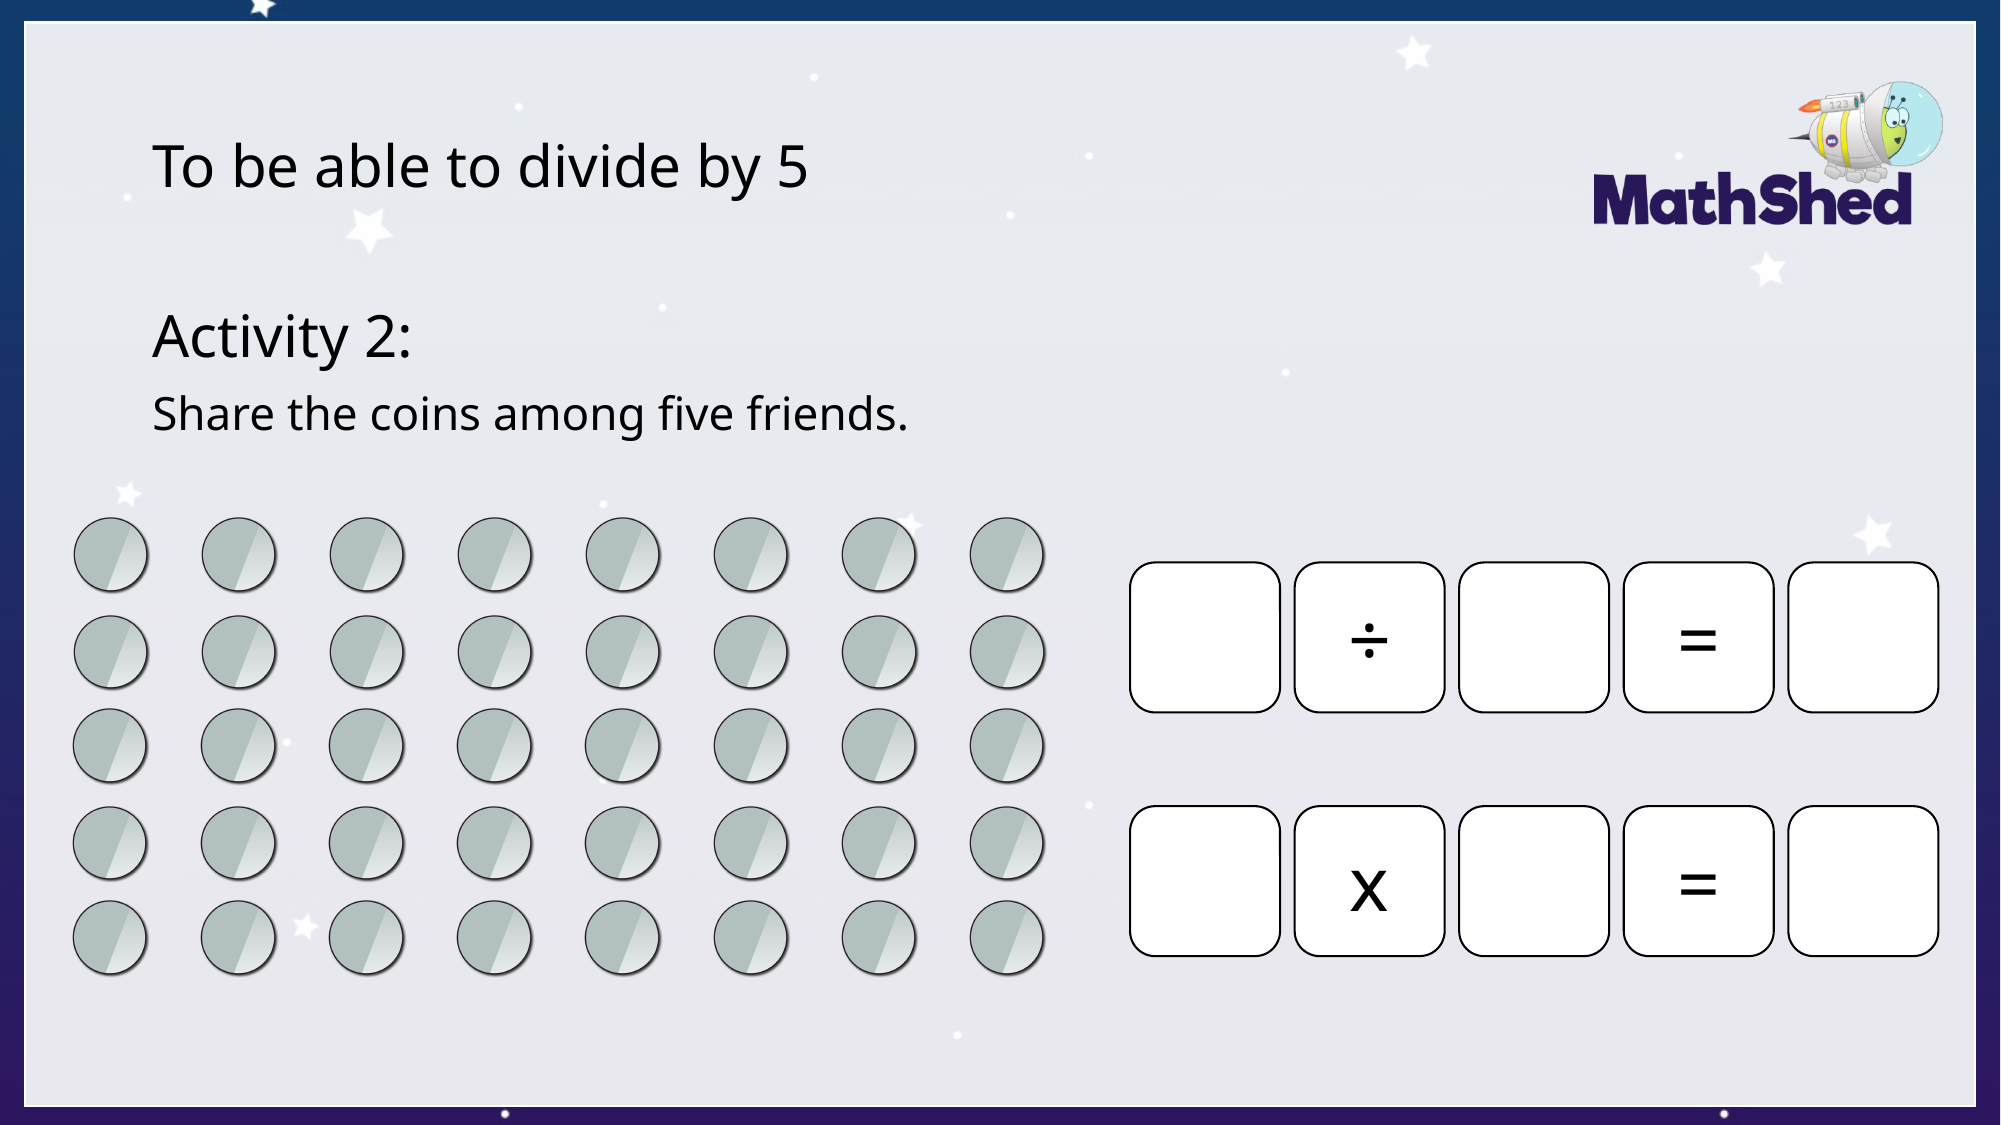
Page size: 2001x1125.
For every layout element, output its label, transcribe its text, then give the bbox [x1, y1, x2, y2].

text_box [1129, 561, 1282, 714]
text_box [1458, 805, 1611, 958]
text_box x [1293, 805, 1446, 958]
title To be able to divide by 5 [137, 59, 1618, 278]
text_box [1787, 805, 1940, 958]
text_box [1129, 805, 1282, 958]
text_box [1458, 561, 1611, 714]
text_box = [1622, 805, 1775, 958]
picture [0, 0, 2001, 1125]
text_box [1787, 561, 1940, 714]
list Activity 2: Share the coins among five friends. [137, 299, 1863, 1014]
text_box = [1622, 561, 1775, 714]
text_box ÷ [1293, 561, 1446, 714]
